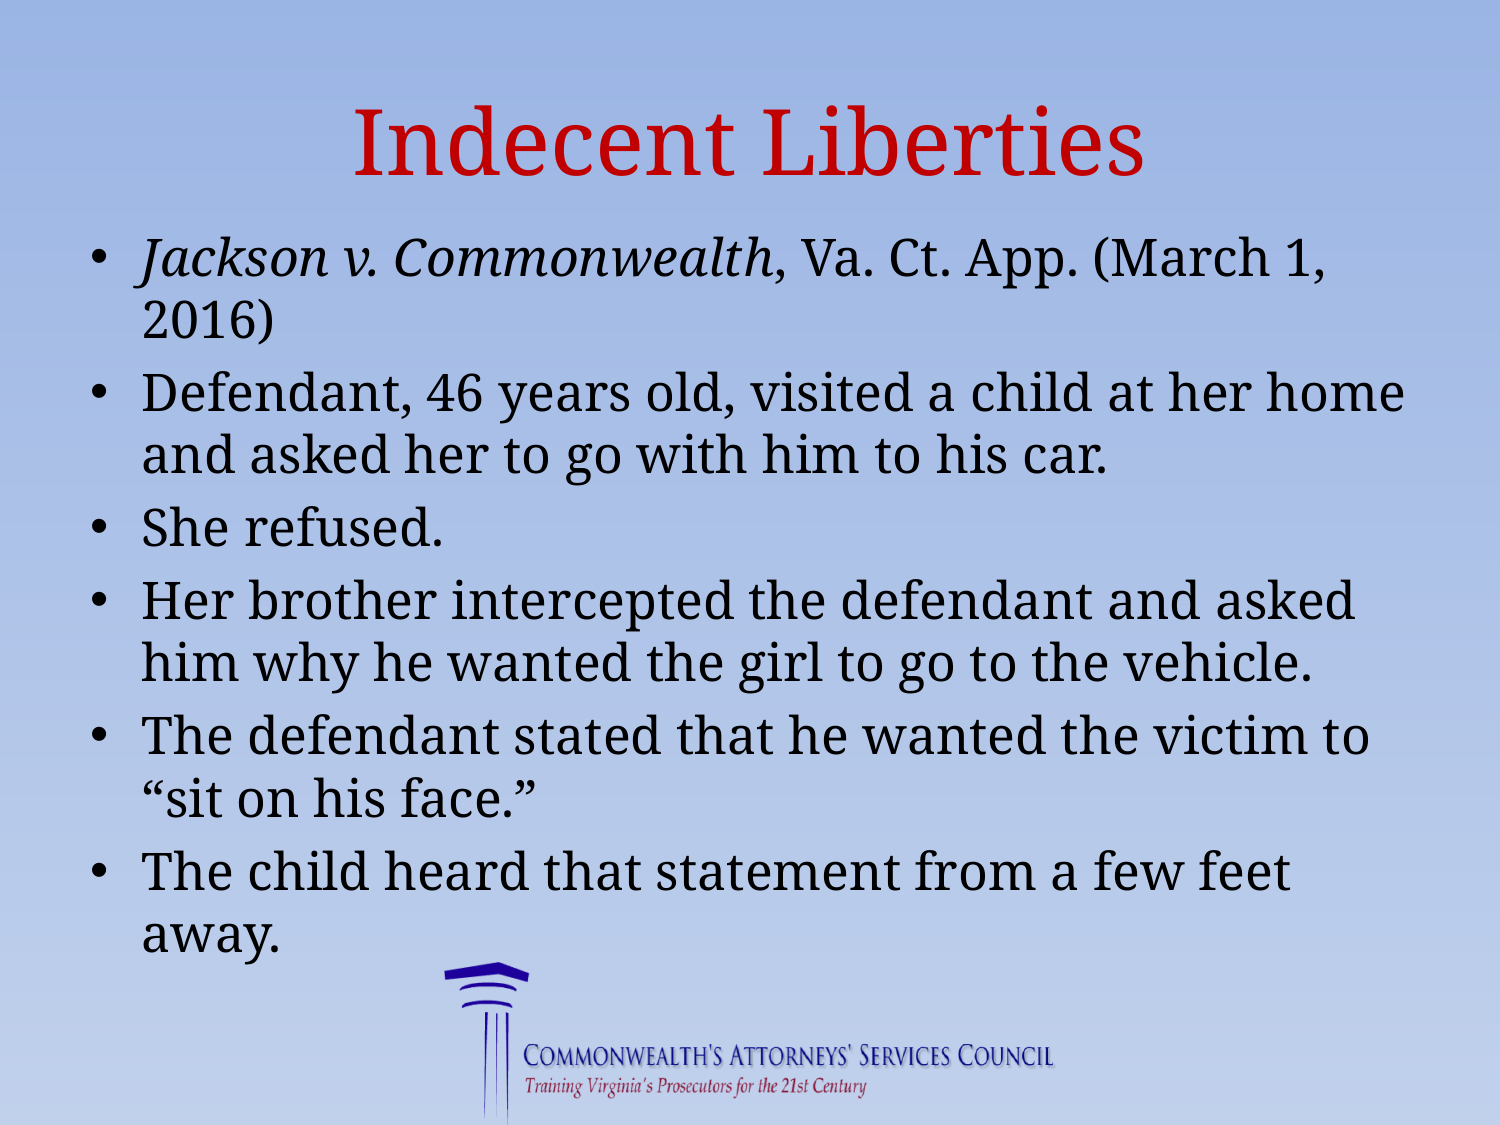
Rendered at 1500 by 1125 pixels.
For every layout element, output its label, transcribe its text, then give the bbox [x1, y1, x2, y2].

picture [444, 988, 1056, 1125]
title Indecent Liberties [75, 45, 1425, 216]
list Jackson v. Commonwealth, Va. Ct. App. (March 1, 2016) Defendant, 46 years old, visited a child at her home and asked her to go with him to his car. She refused. Her brother intercepted the defendant and asked him why he wanted the girl to go to the vehicle. The defendant stated that he wanted the victim to “sit on his face.” The child heard that statement from a few feet away. [75, 216, 1425, 988]
